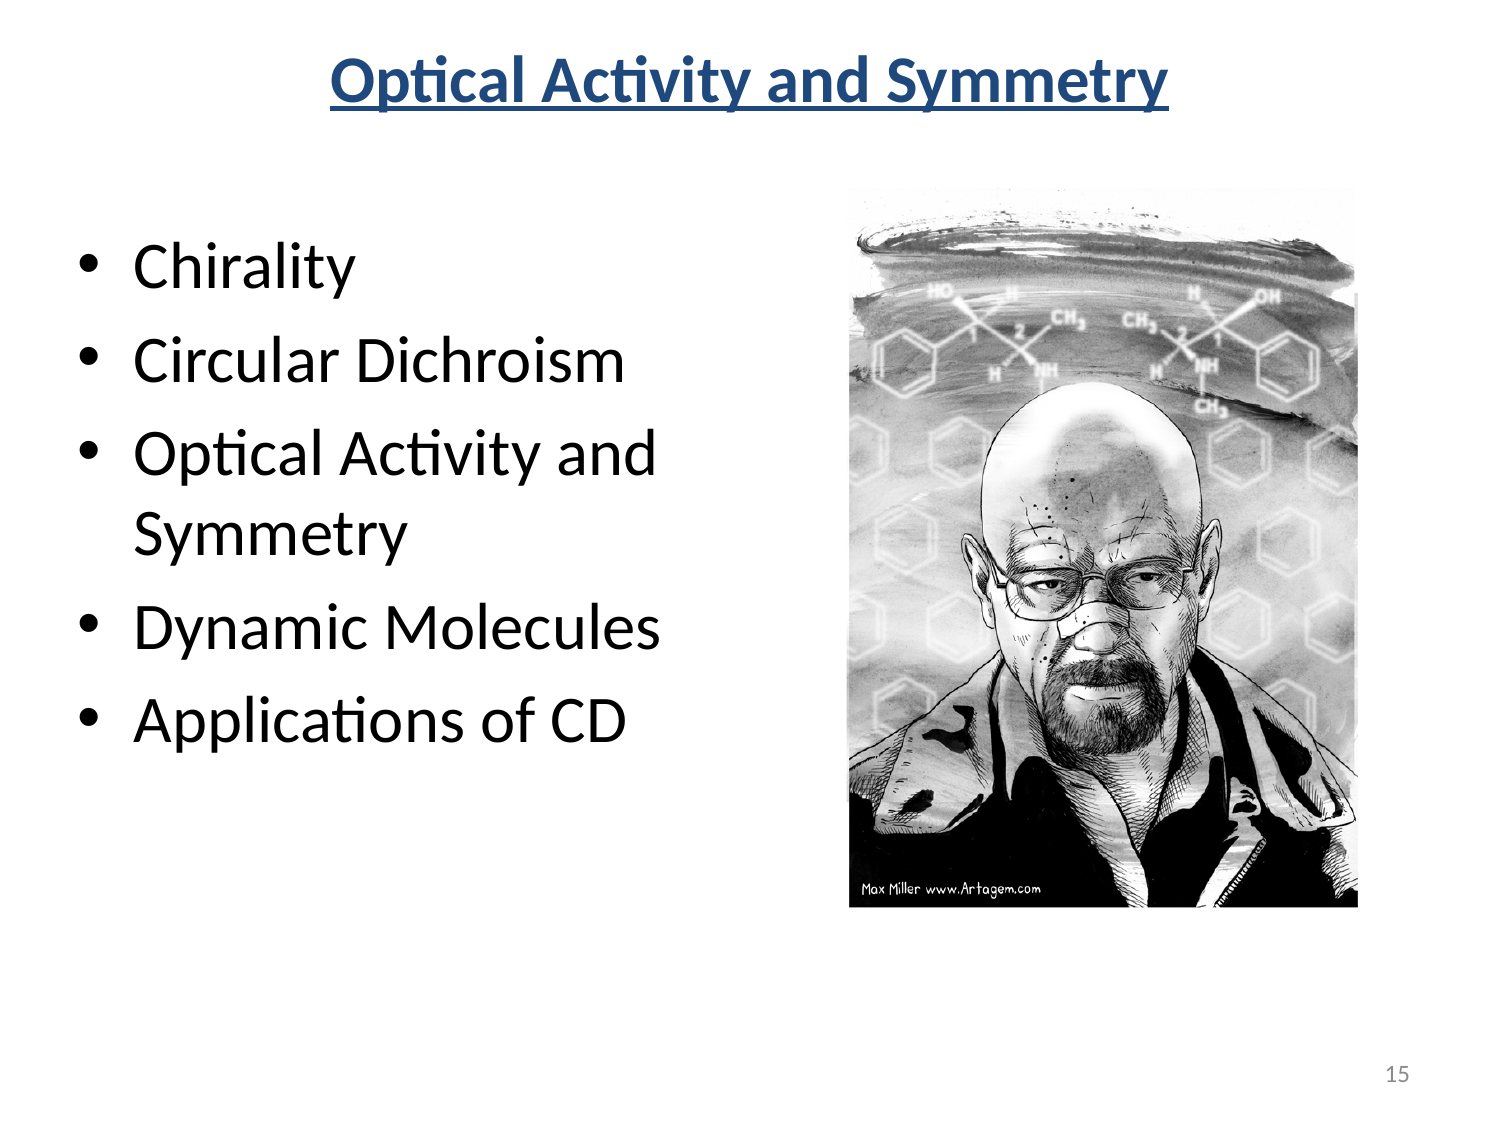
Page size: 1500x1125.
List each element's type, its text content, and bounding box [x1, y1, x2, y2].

list Chirality Circular Dichroism Optical Activity and Symmetry Dynamic Molecules Applications of CD [62, 214, 817, 1083]
text_box Optical Activity and Symmetry [74, 0, 1425, 151]
slide_number 15 [1074, 1042, 1425, 1103]
picture [815, 186, 1392, 943]
